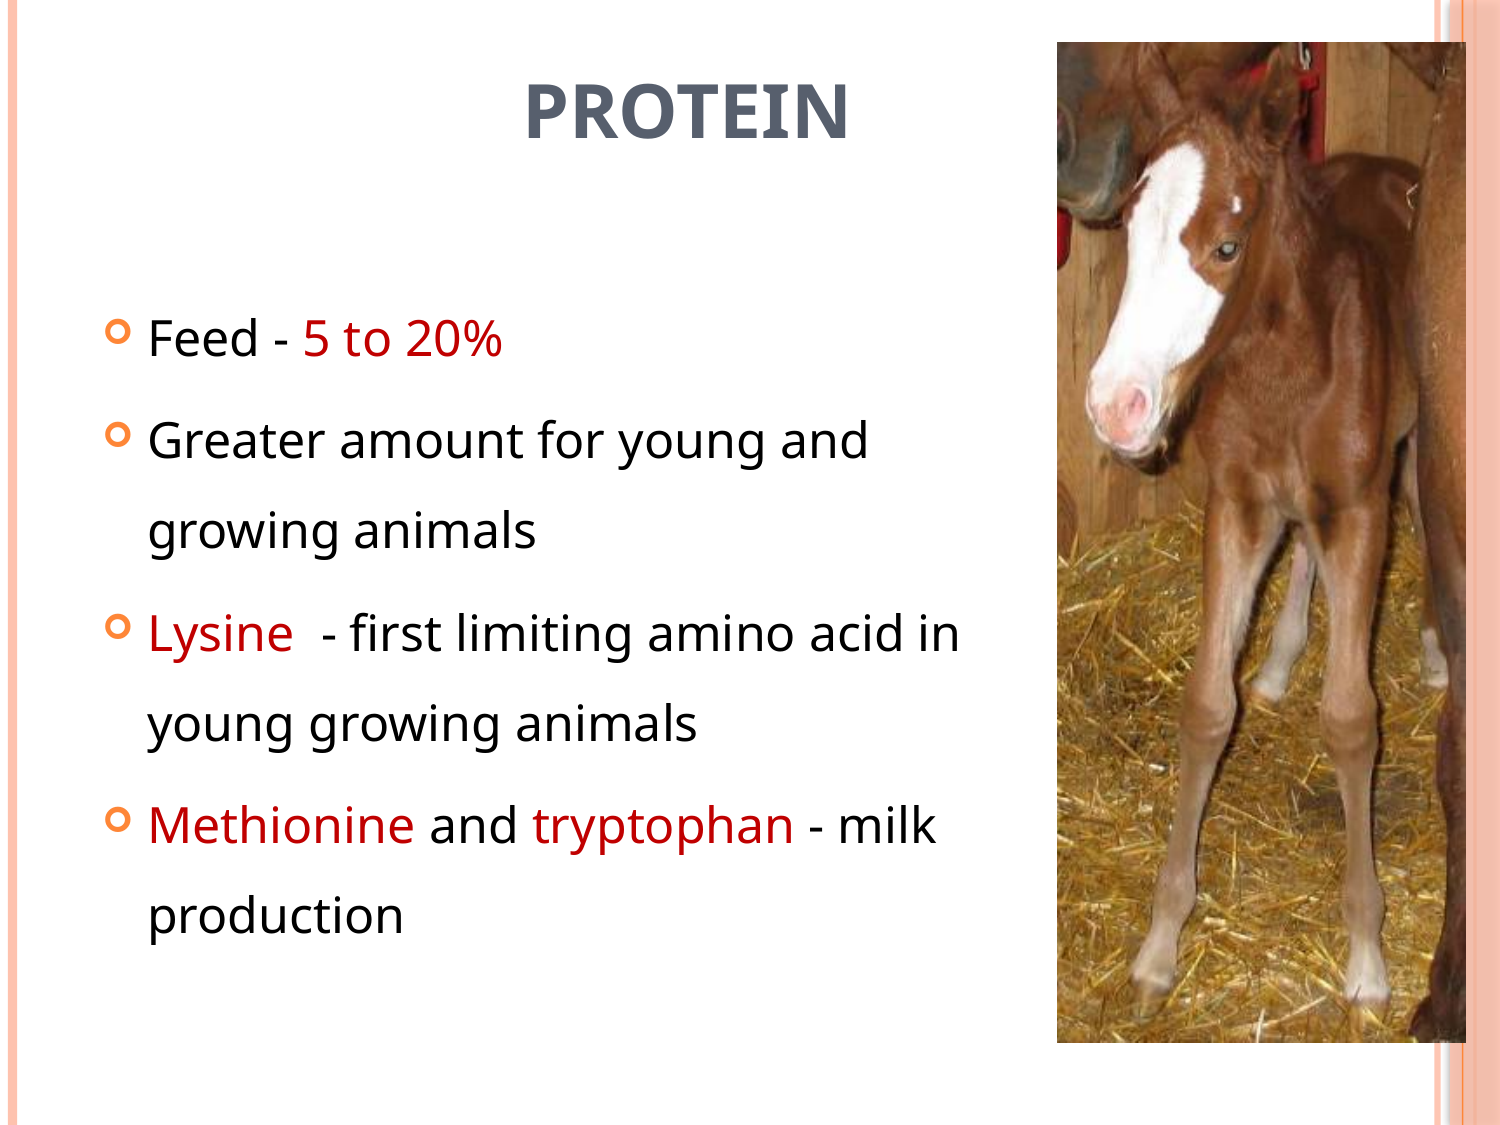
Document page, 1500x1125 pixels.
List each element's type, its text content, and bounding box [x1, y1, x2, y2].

list Feed - 5 to 20% Greater amount for young and growing animals Lysine - first limiting amino acid in young growing animals Methionine and tryptophan - milk production [87, 196, 1022, 1019]
title Protein [75, 45, 1051, 161]
picture [1056, 42, 1466, 1043]
